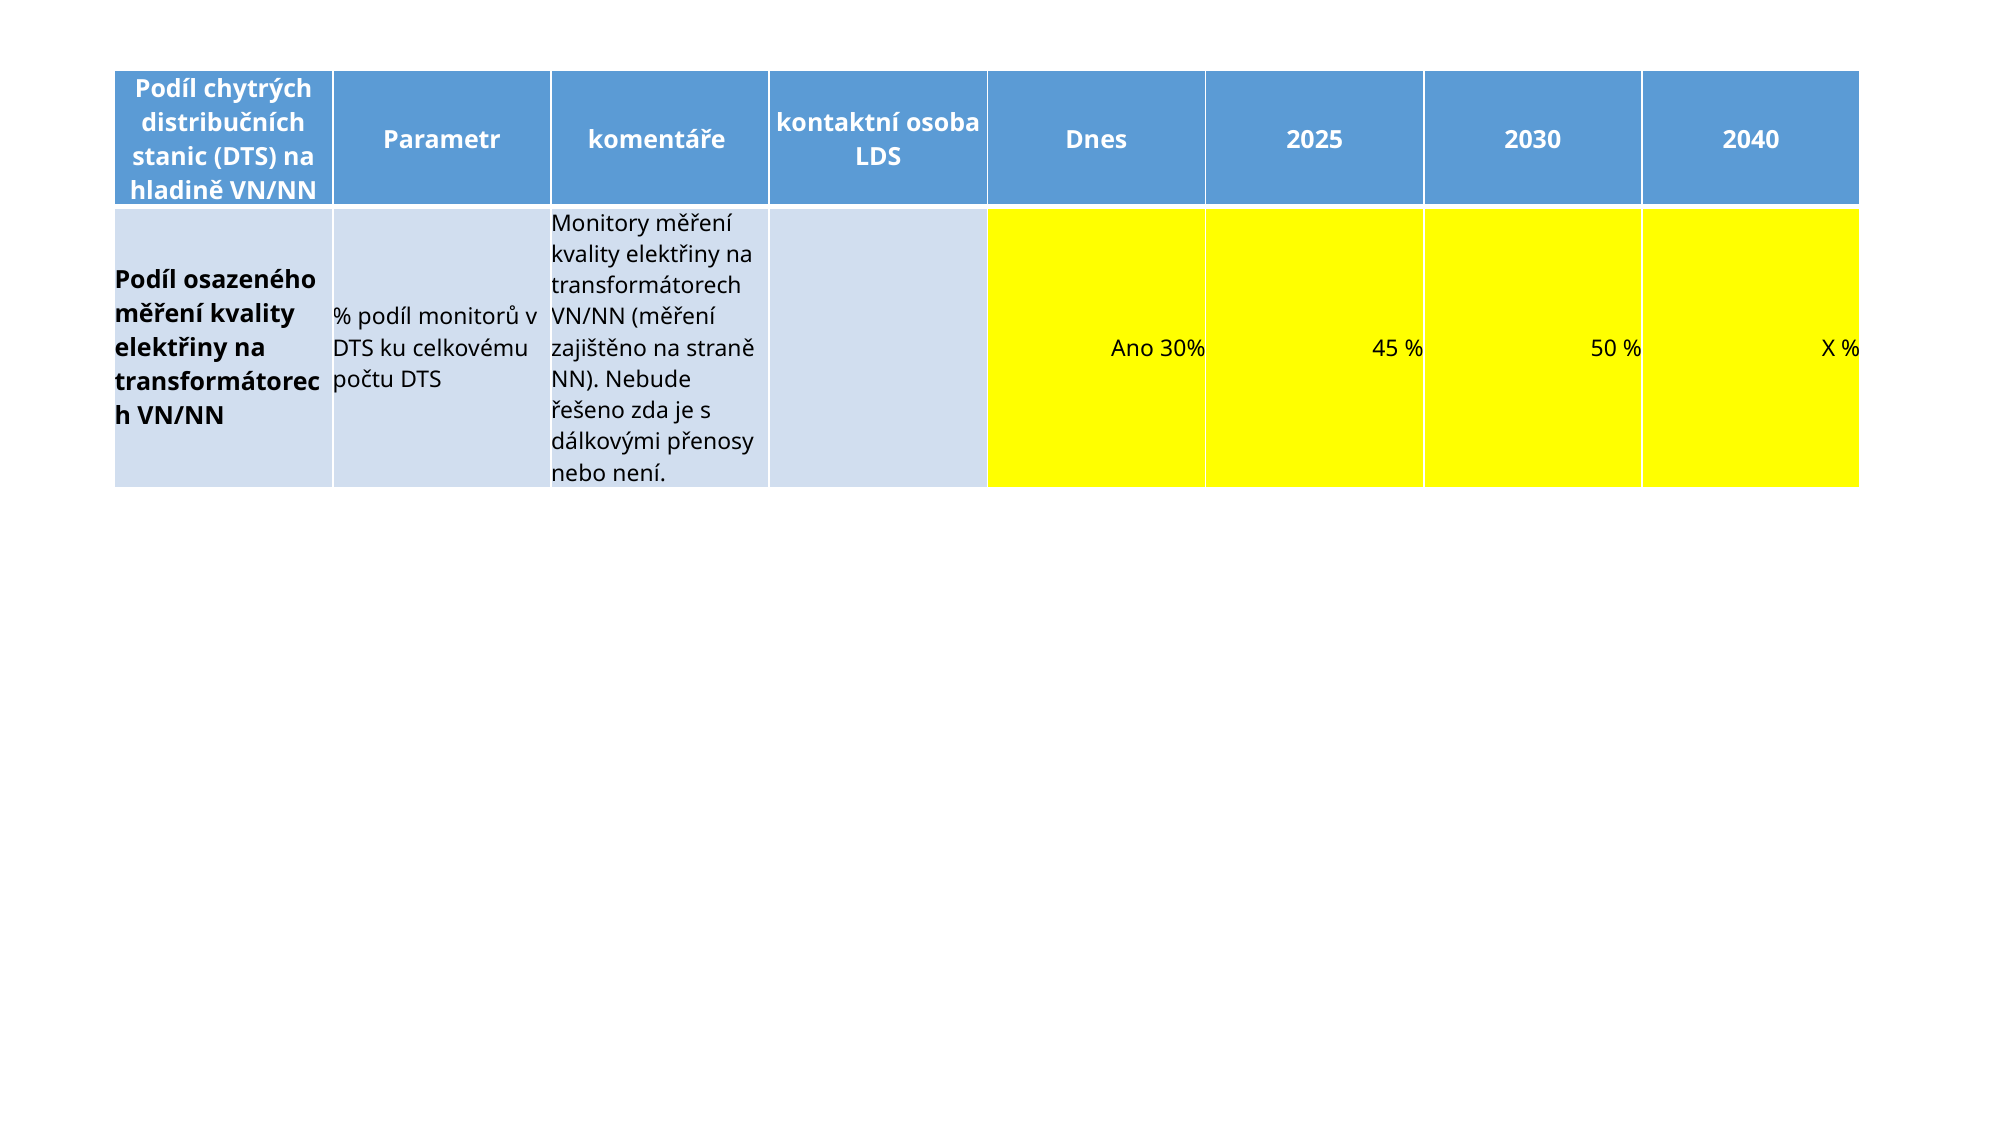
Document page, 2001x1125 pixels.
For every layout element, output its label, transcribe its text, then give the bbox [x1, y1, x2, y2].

table_cell Podíl osazeného měření kvality elektřiny na transformátorech VN/NN [115, 209, 332, 487]
table_header Podíl chytrých distribučních stanic (DTS) na hladině VN/NN [115, 71, 332, 204]
table_cell 45 % [1206, 209, 1423, 487]
table_header 2030 [1425, 71, 1641, 204]
table_cell Monitory měření kvality elektřiny na transformátorech VN/NN (měření zajištěno na straně NN). Nebude řešeno zda je s dálkovými přenosy nebo není. [552, 209, 768, 487]
table_header 2025 [1206, 71, 1423, 204]
table_header 2040 [1643, 71, 1859, 204]
table_header Dnes [988, 71, 1205, 204]
table_cell X % [1643, 209, 1859, 487]
table_header komentáře [552, 71, 768, 204]
table_cell 50 % [1425, 209, 1641, 487]
table_header kontaktní osoba LDS [770, 71, 987, 204]
table_cell % podíl monitorů v DTS ku celkovému počtu DTS [334, 209, 550, 487]
table_header Parametr [334, 71, 550, 204]
table_cell [770, 209, 987, 487]
table_cell Ano 30% [988, 209, 1205, 487]
